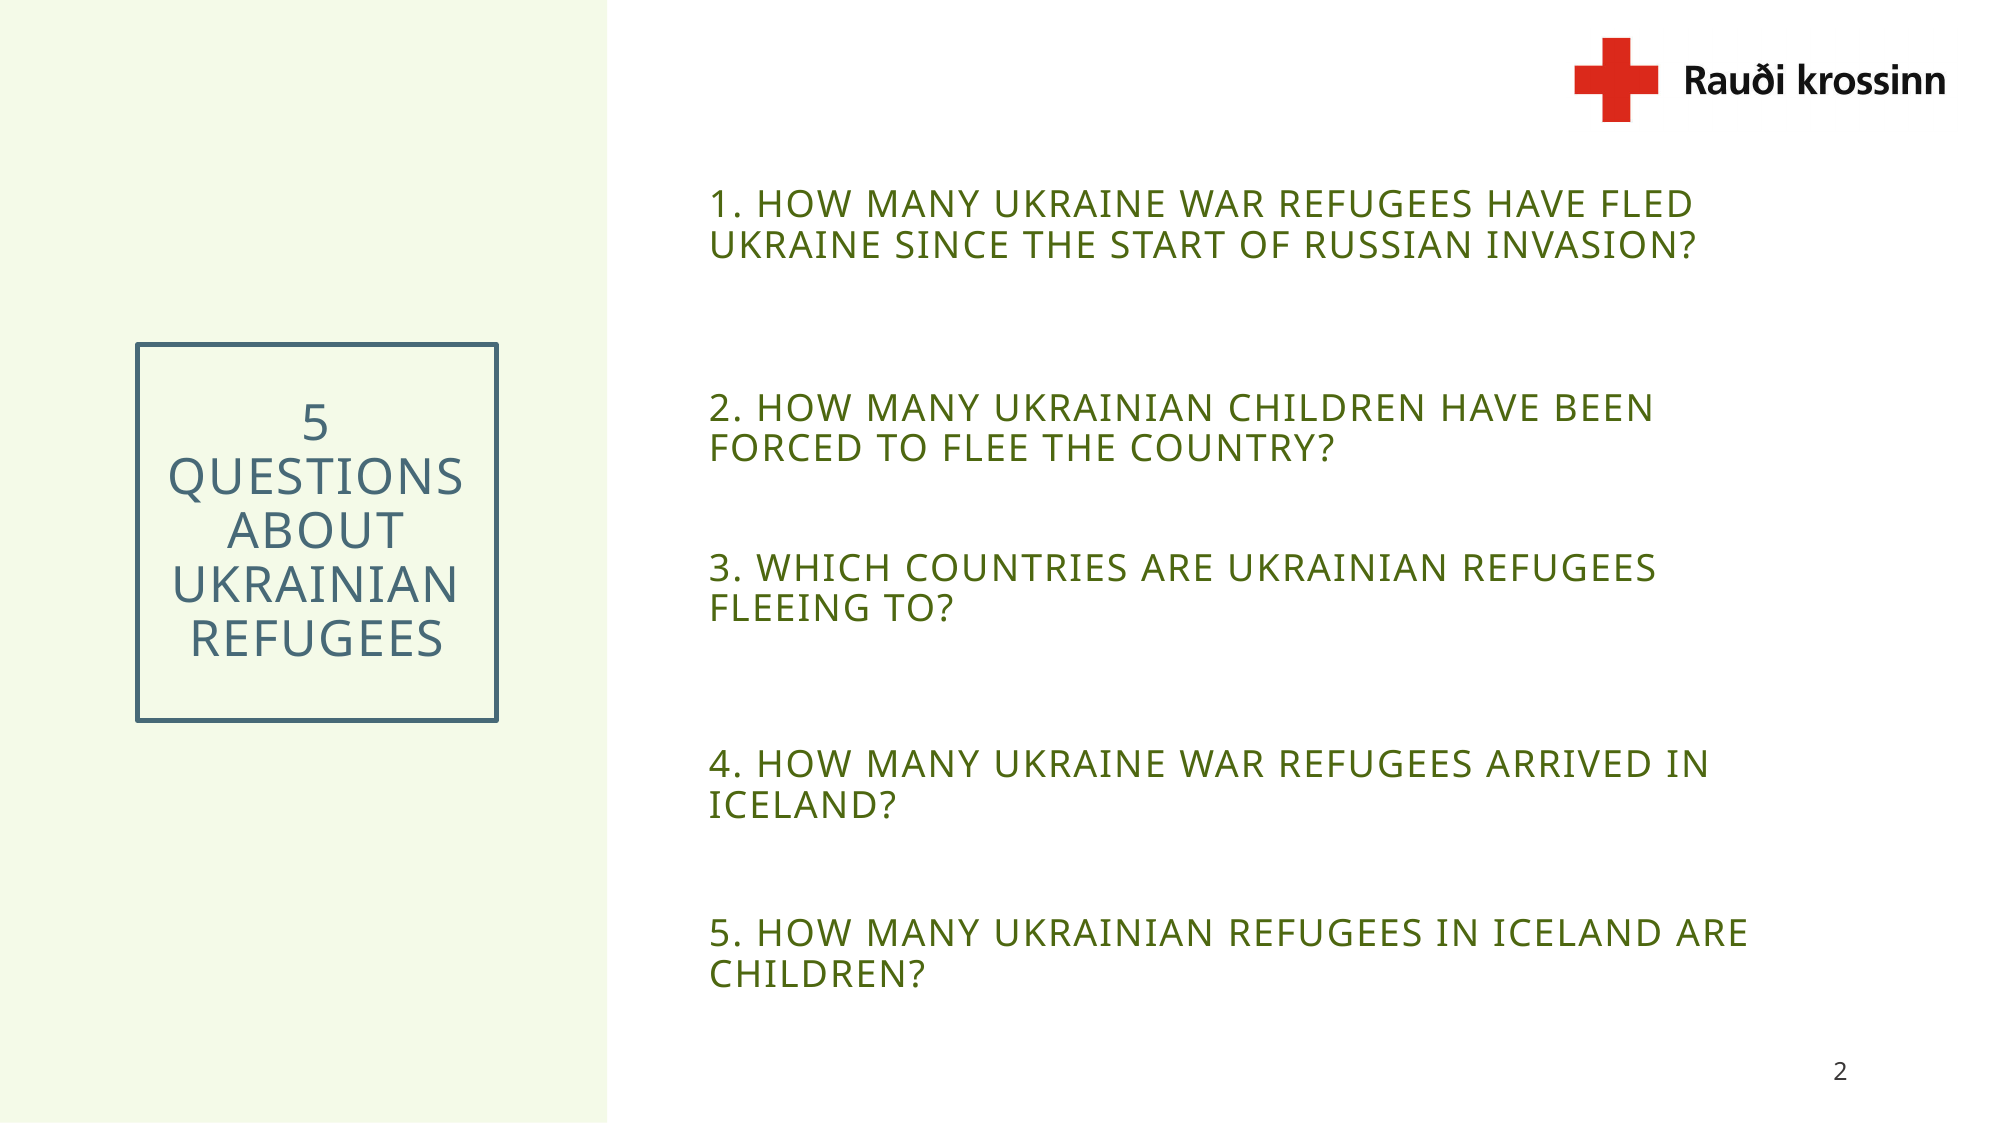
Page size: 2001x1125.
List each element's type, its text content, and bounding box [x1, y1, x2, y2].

list 1. How many Ukraine war refugees have fled Ukraine since the start of Russian invasion? [694, 99, 1863, 274]
list 3. Which countries are Ukrainian refugees fleeing to? [694, 504, 1827, 638]
title 5 questions about Ukrainian refugees [135, 342, 499, 723]
list 5. How many Ukrainian refugees in Iceland are children? [694, 905, 1827, 1003]
picture [1566, 28, 1958, 132]
slide_number 2 [1412, 1042, 1863, 1103]
list 4. How many Ukraine war refugees arrived in Iceland? [694, 662, 1827, 834]
list 2. How many Ukrainian children have been forced to flee the country? [694, 344, 1827, 478]
